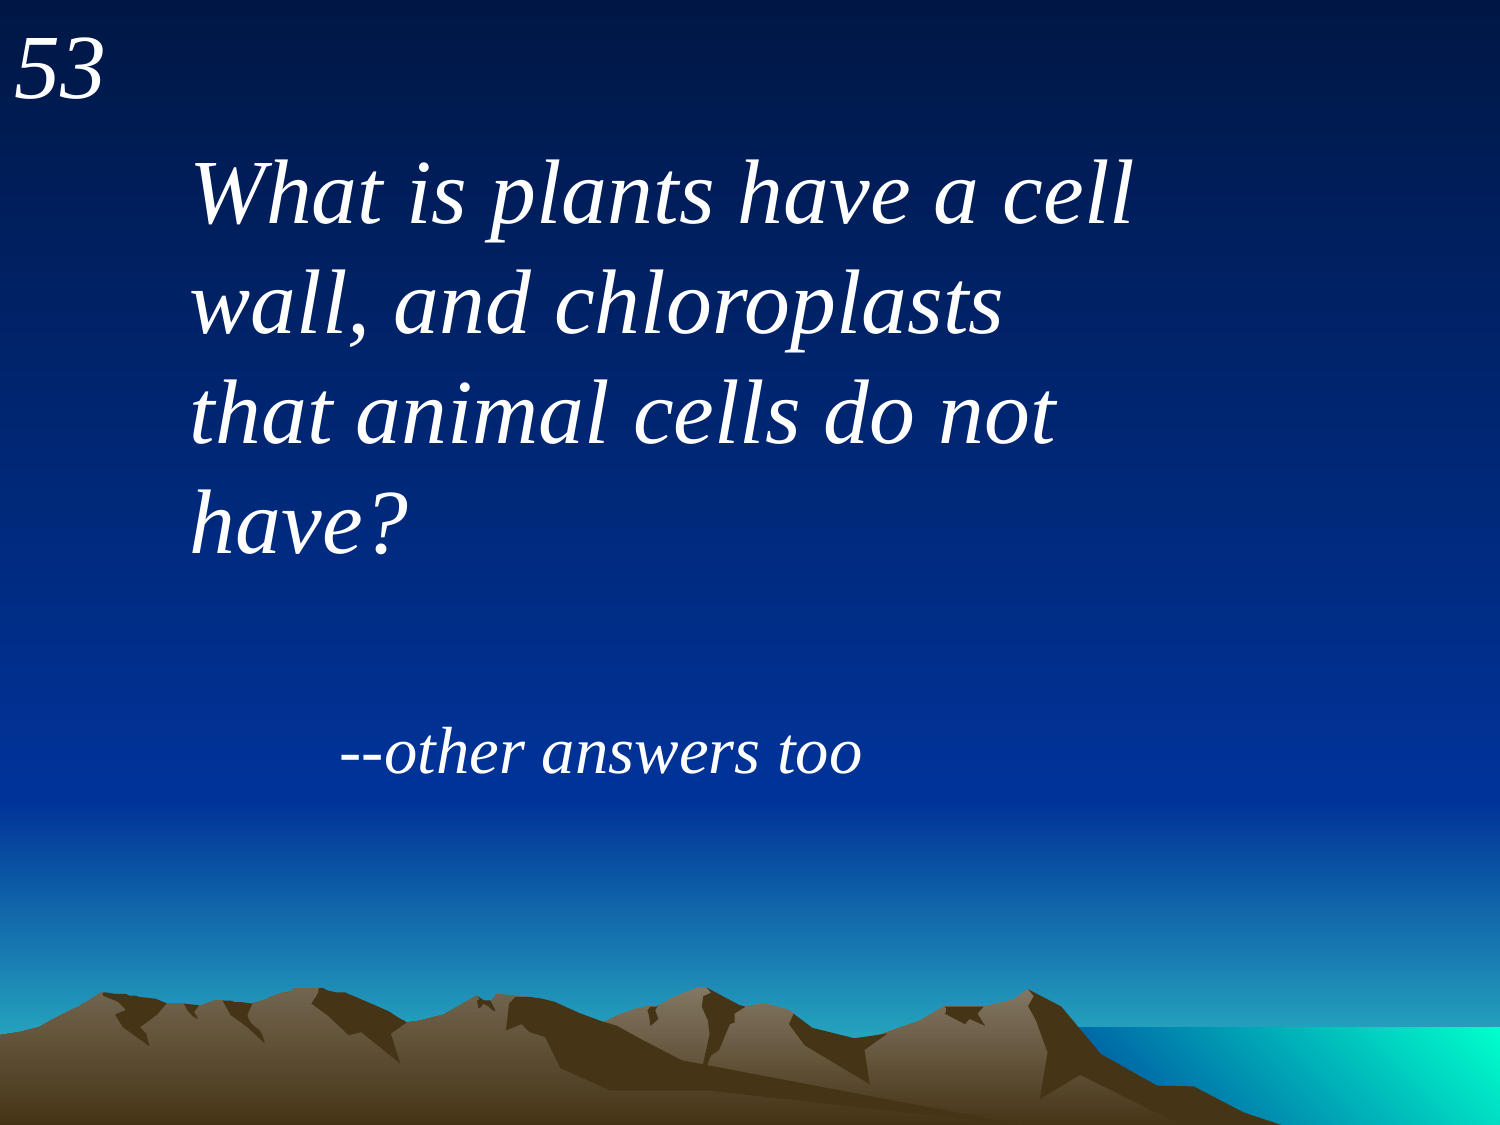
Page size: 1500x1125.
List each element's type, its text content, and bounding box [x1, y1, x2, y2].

text_box What is plants have a cell wall, and chloroplasts that animal cells do not have? --other answers too [174, 124, 1175, 800]
text_box 53 [0, 0, 122, 125]
